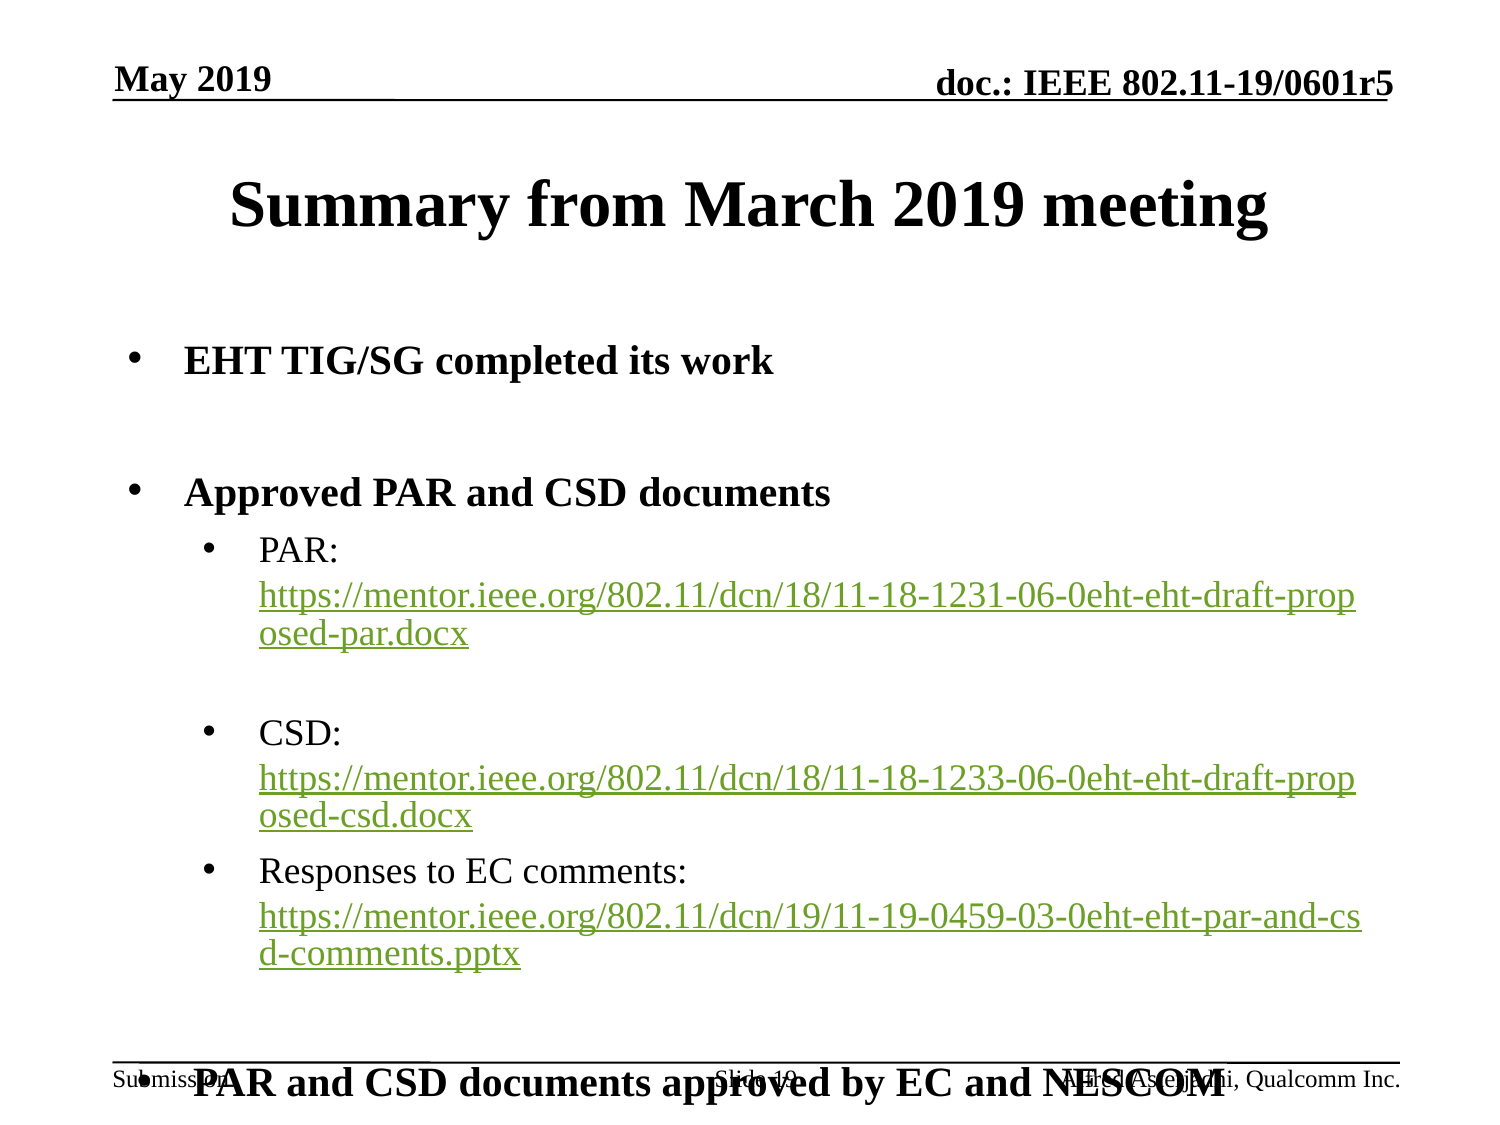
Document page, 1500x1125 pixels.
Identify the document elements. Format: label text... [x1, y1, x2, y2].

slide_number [114, 54, 423, 100]
slide_number Slide 19 [712, 1061, 800, 1123]
list EHT TIG/SG completed its work Approved PAR and CSD documents PAR: https://mentor.ieee.org/802.11/dcn/18/11-18-1231-06-0eht-eht-draft-proposed-par.docx CSD: https://mentor.ieee.org/802.11/dcn/18/11-18-1233-06-0eht-eht-draft-proposed-csd.docx Responses to EC comments: https://mentor.ieee.org/802.11/dcn/19/11-19-0459-03-0eht-eht-par-and-csd-comments.pptx PAR and CSD documents approved by EC and NESCOM [112, 324, 1388, 1000]
title Summary from March 2019 meeting [112, 112, 1388, 288]
footer Alfred Asterjadhi, Qualcomm Inc. [878, 1061, 1402, 1093]
